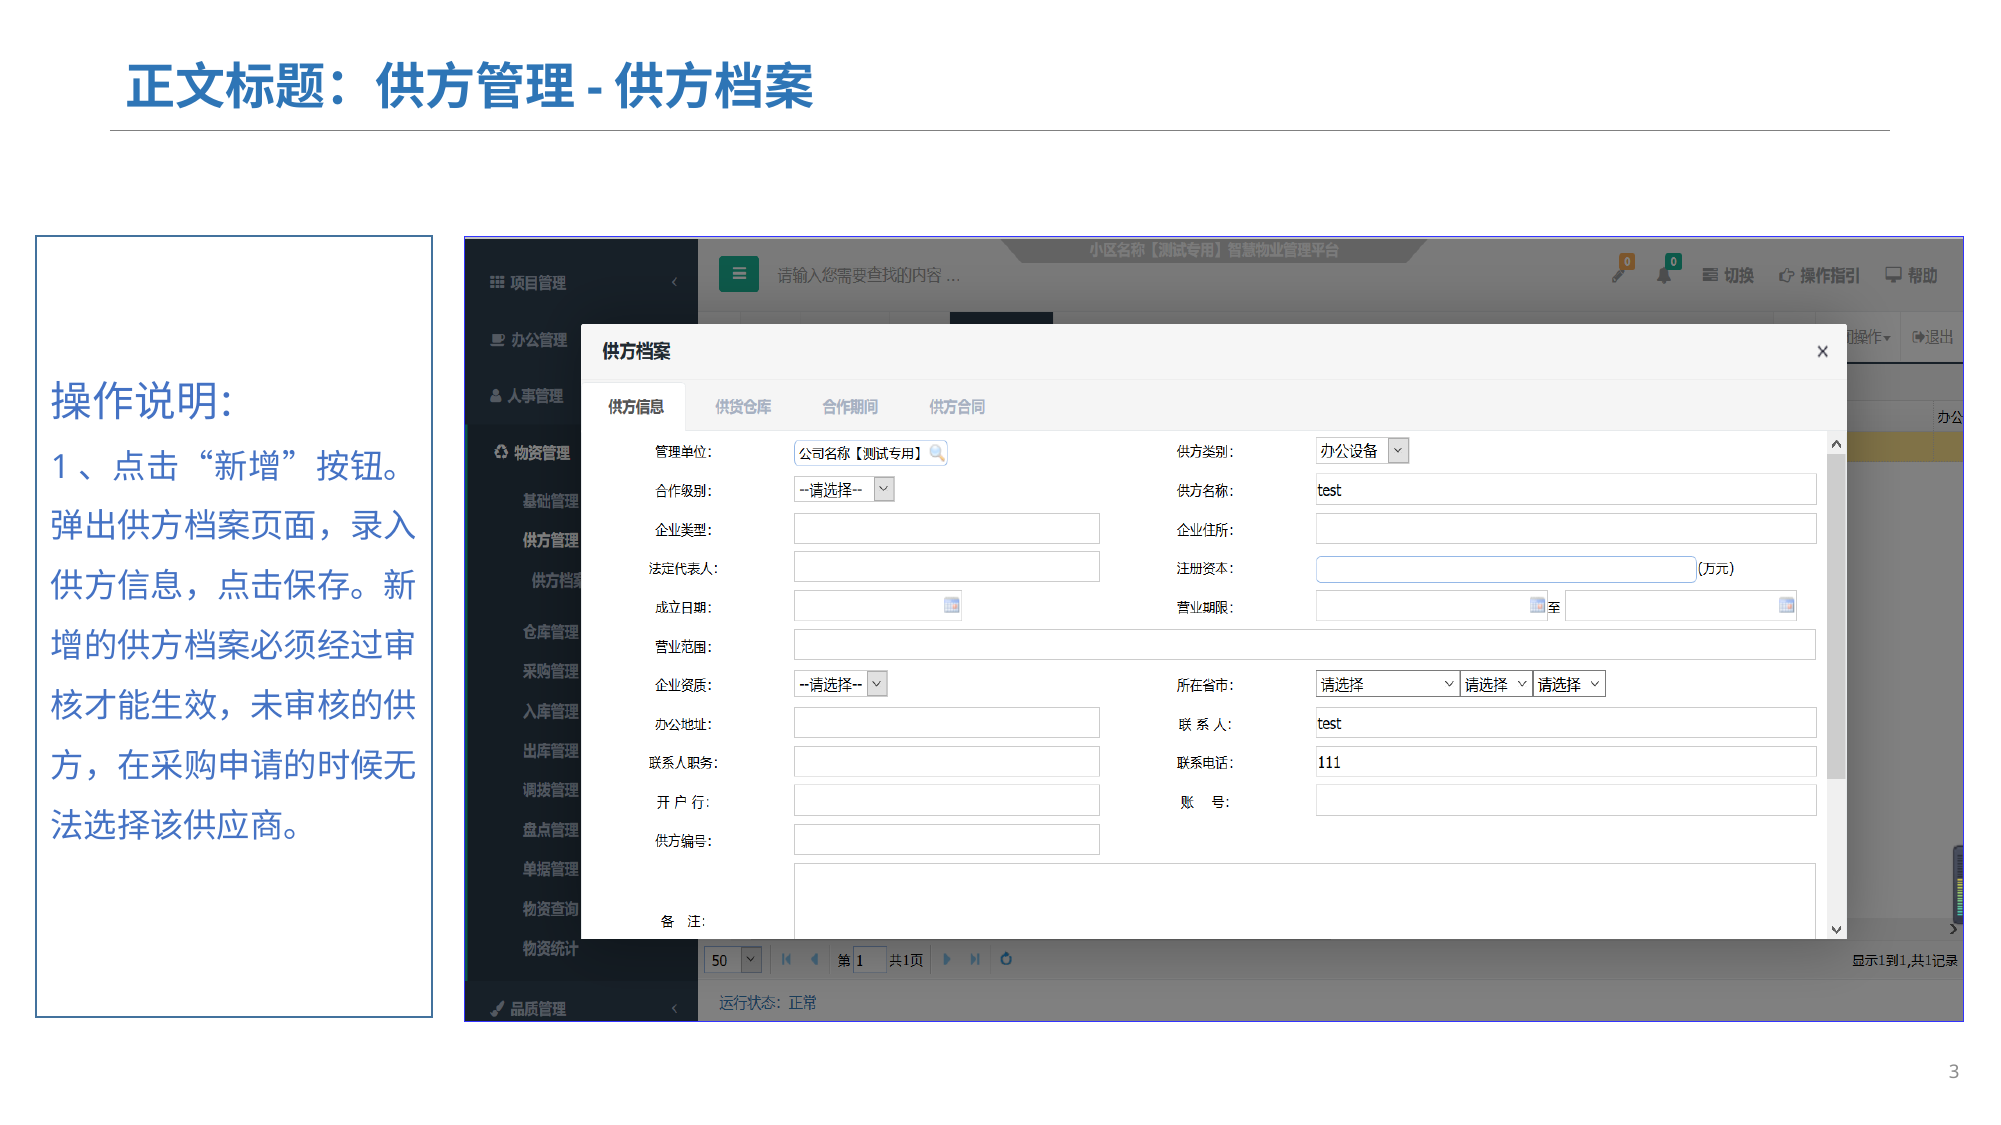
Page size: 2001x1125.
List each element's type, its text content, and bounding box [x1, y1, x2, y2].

slide_number 3 [1925, 1042, 1984, 1103]
text_box 操作说明： 1、点击“新增”按钮。弹出供方档案页面，录入供方信息，点击保存。新增的供方档案必须经过审核才能生效，未审核的供方，在采购申请的时候无法选择该供应商。 [35, 235, 433, 1018]
title 正文标题：供方管理-供方档案 [109, 10, 1890, 124]
picture [464, 236, 1964, 1022]
